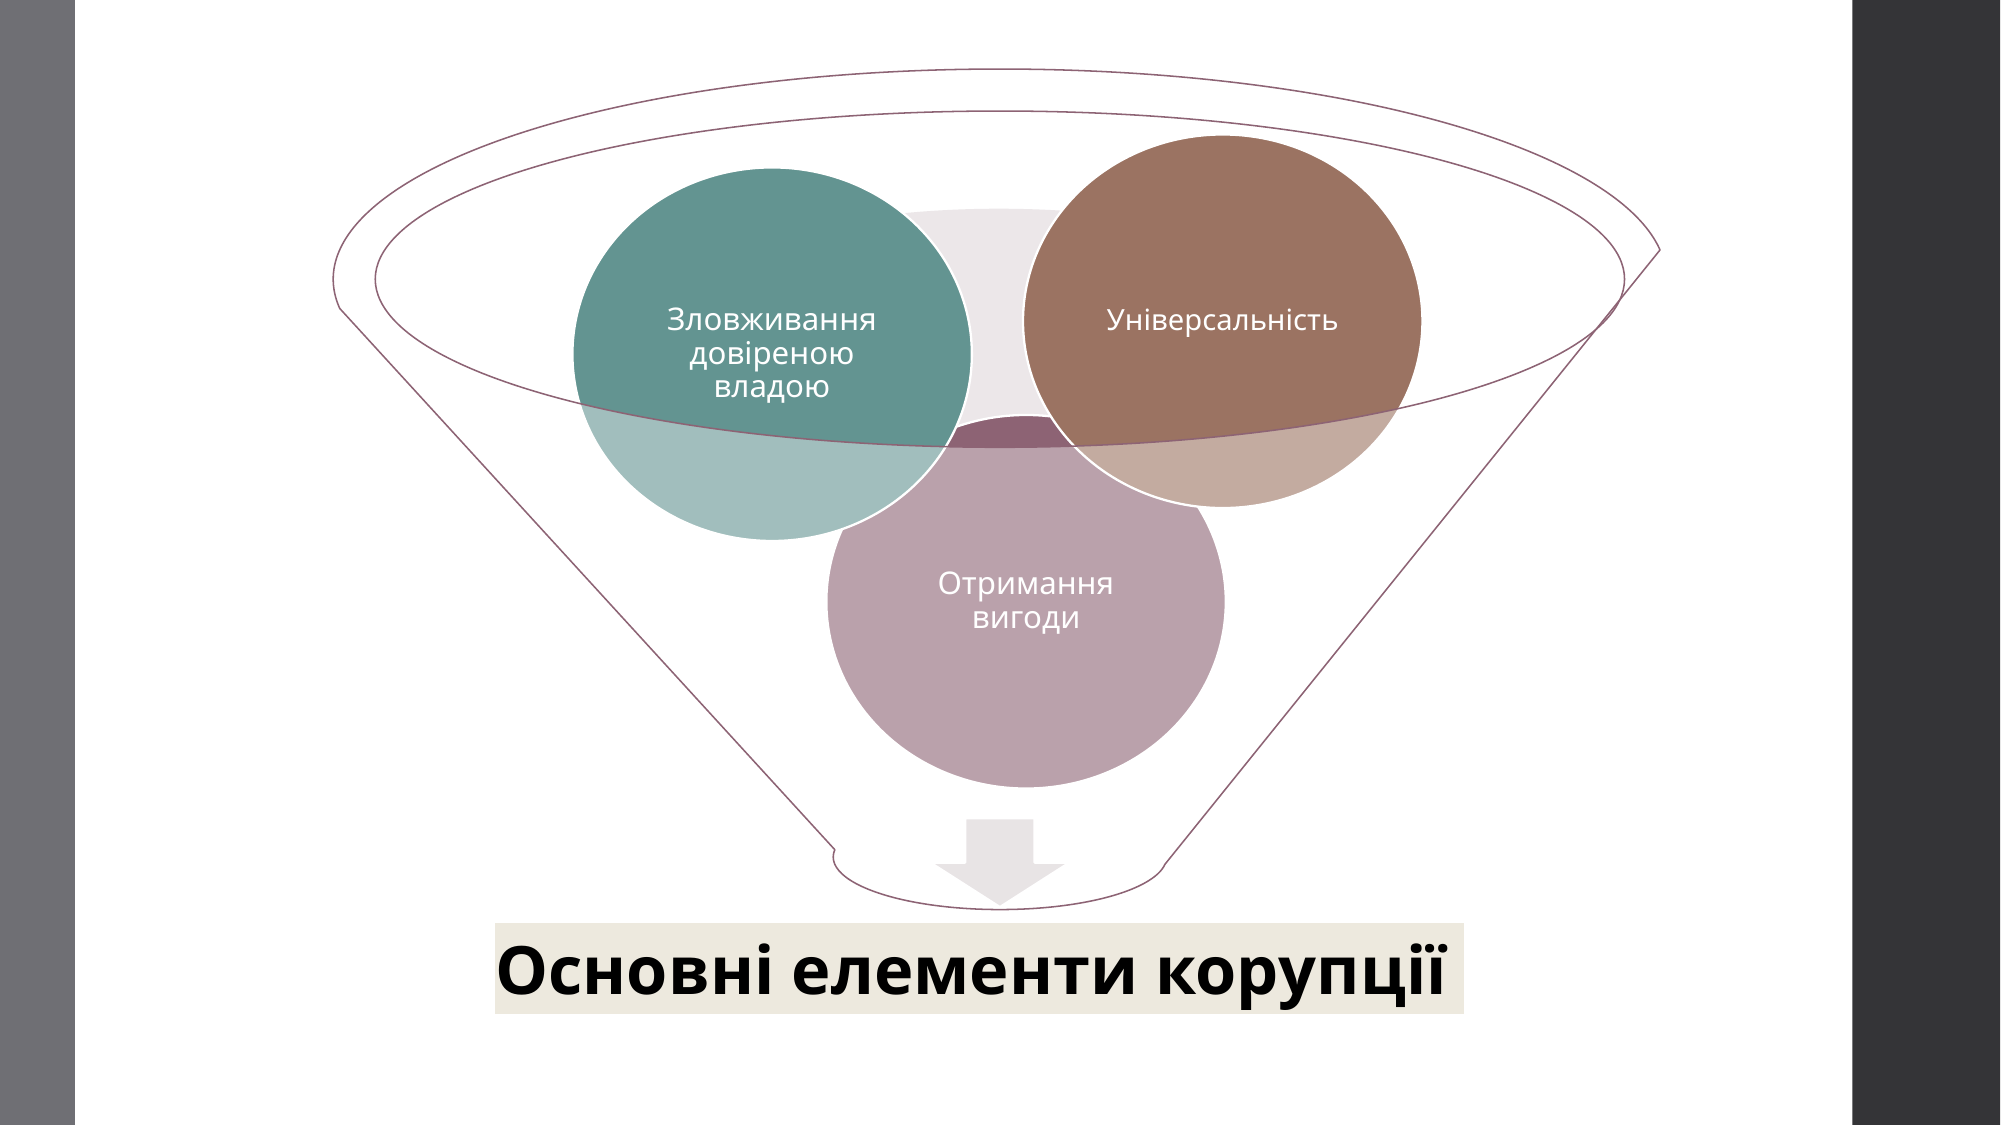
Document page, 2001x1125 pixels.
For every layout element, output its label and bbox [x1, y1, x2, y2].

text_box [332, 117, 1667, 1008]
